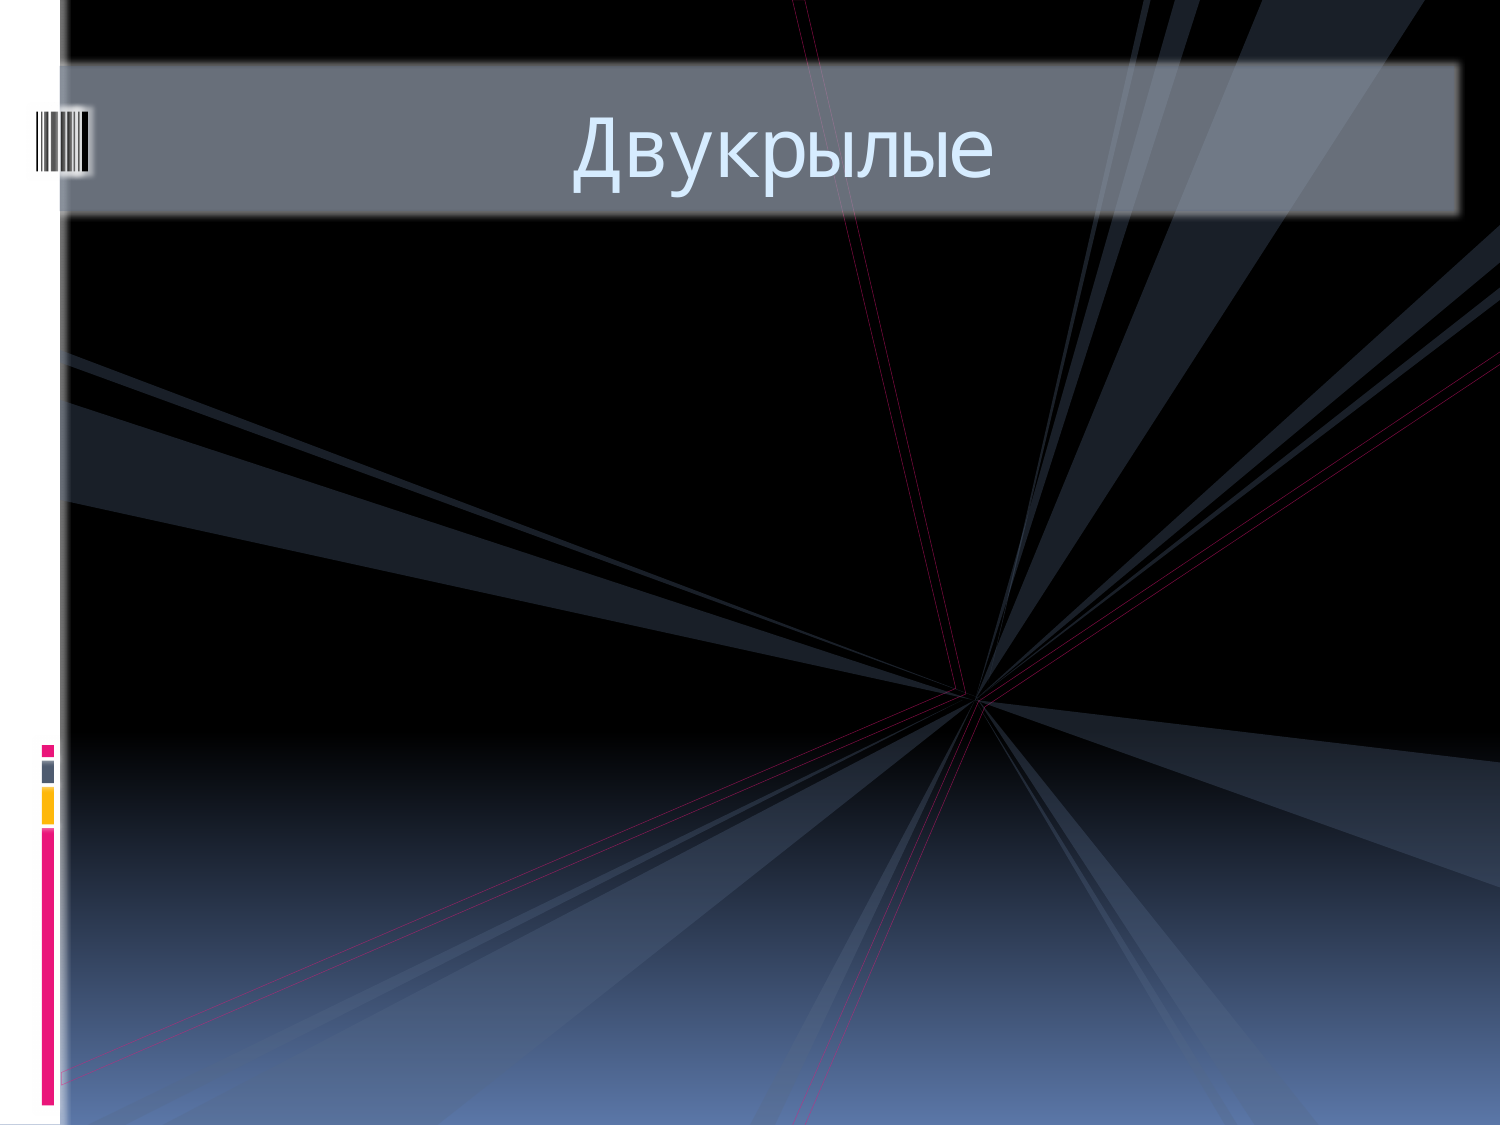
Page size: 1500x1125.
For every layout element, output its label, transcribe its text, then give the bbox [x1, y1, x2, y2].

title Двукрылые [115, 83, 1454, 212]
